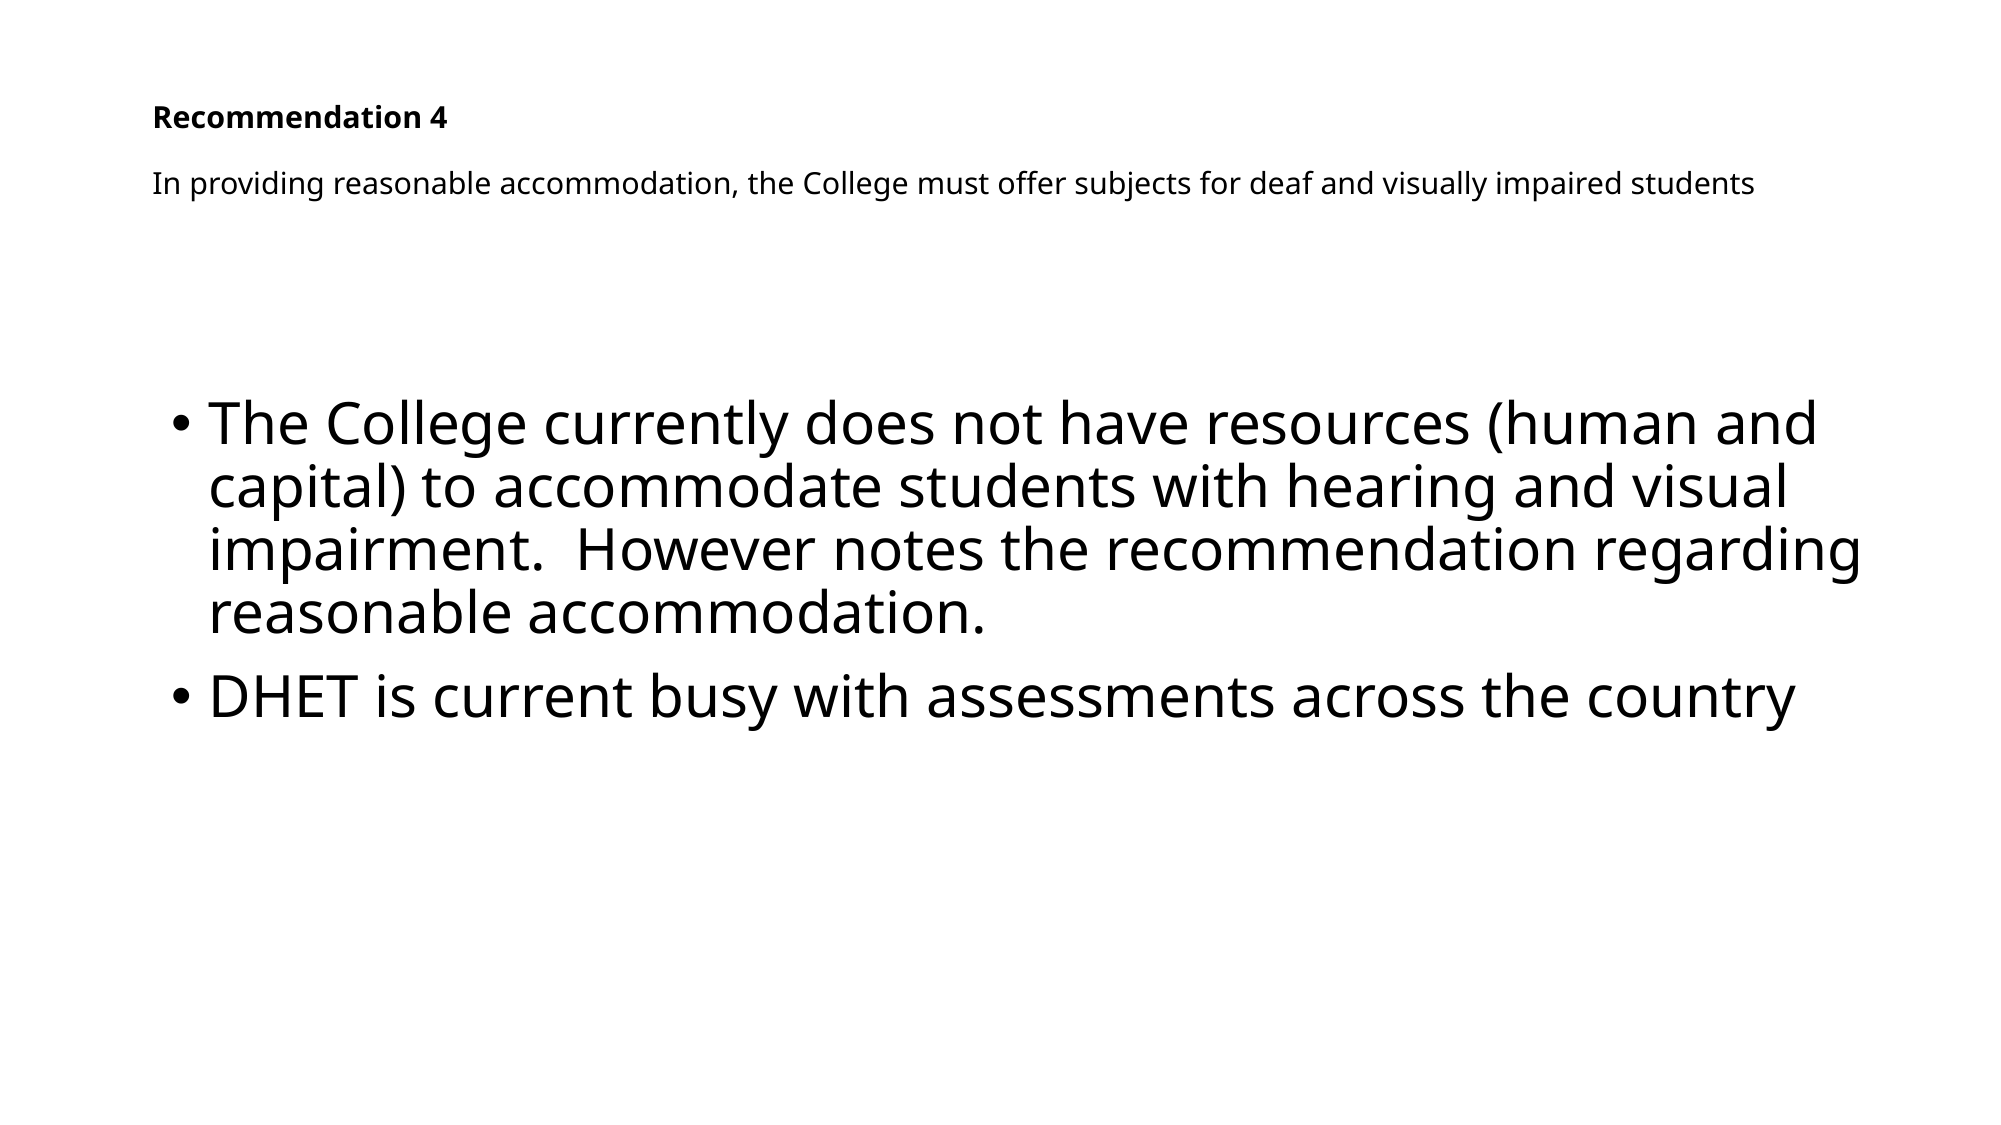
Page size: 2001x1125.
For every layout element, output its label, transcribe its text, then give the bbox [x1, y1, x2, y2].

title Recommendation 4 In providing reasonable accommodation, the College must offer subjects for deaf and visually impaired students [137, 59, 1863, 278]
list The College currently does not have resources (human and capital) to accommodate students with hearing and visual impairment. However notes the recommendation regarding reasonable accommodation. DHET is current busy with assessments across the country [156, 386, 1882, 1101]
